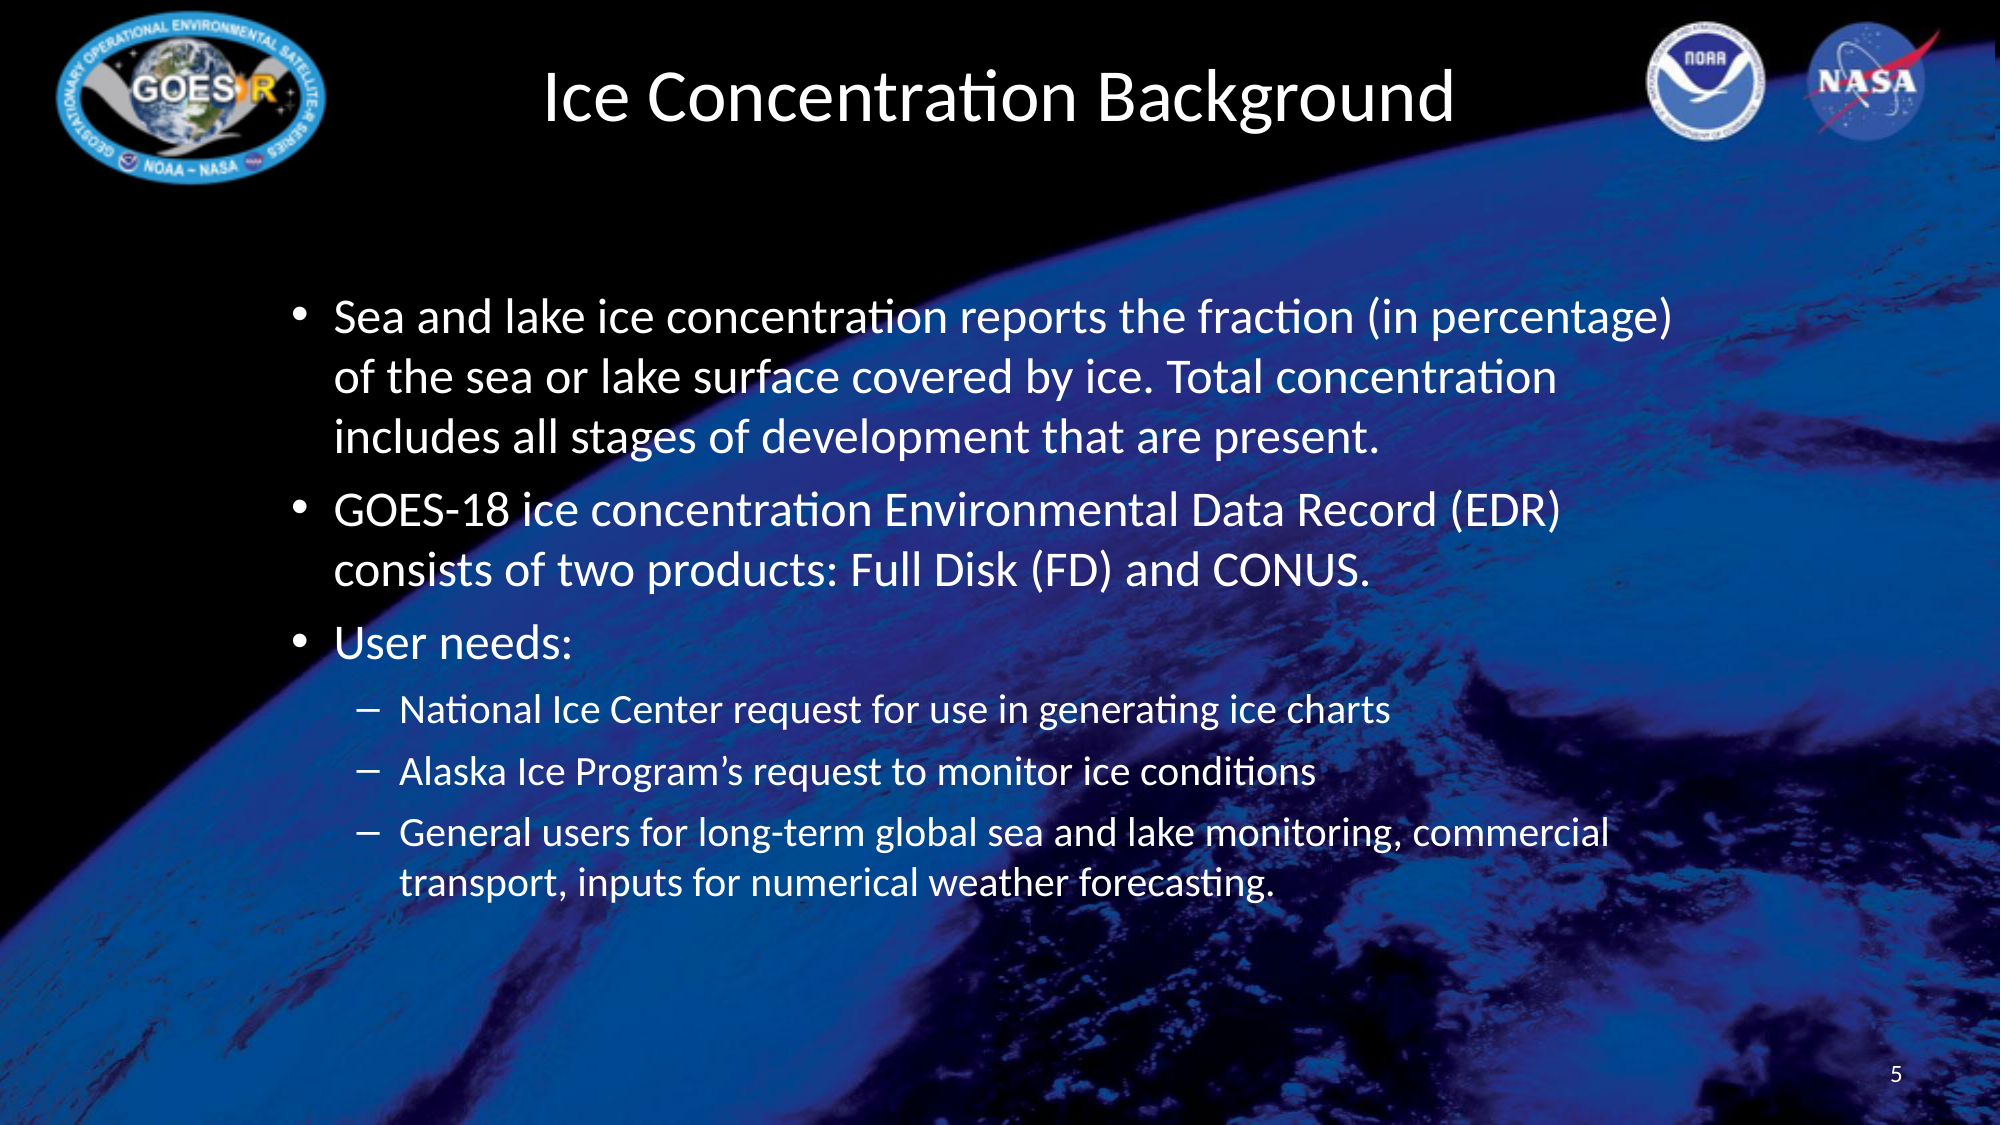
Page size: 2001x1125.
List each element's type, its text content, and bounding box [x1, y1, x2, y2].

picture [0, 0, 2000, 1125]
slide_number 5 [1567, 1042, 1918, 1103]
title Ice Concentration Background [324, 0, 1675, 186]
list Sea and lake ice concentration reports the fraction (in percentage) of the sea or lake surface covered by ice. Total concentration includes all stages of development that are present. GOES-18 ice concentration Environmental Data Record (EDR) consists of two products: Full Disk (FD) and CONUS. User needs: National Ice Center request for use in generating ice charts Alaska Ice Program’s request to monitor ice conditions General users for long-term global sea and lake monitoring, commercial transport, inputs for numerical weather forecasting. [242, 275, 1702, 1103]
